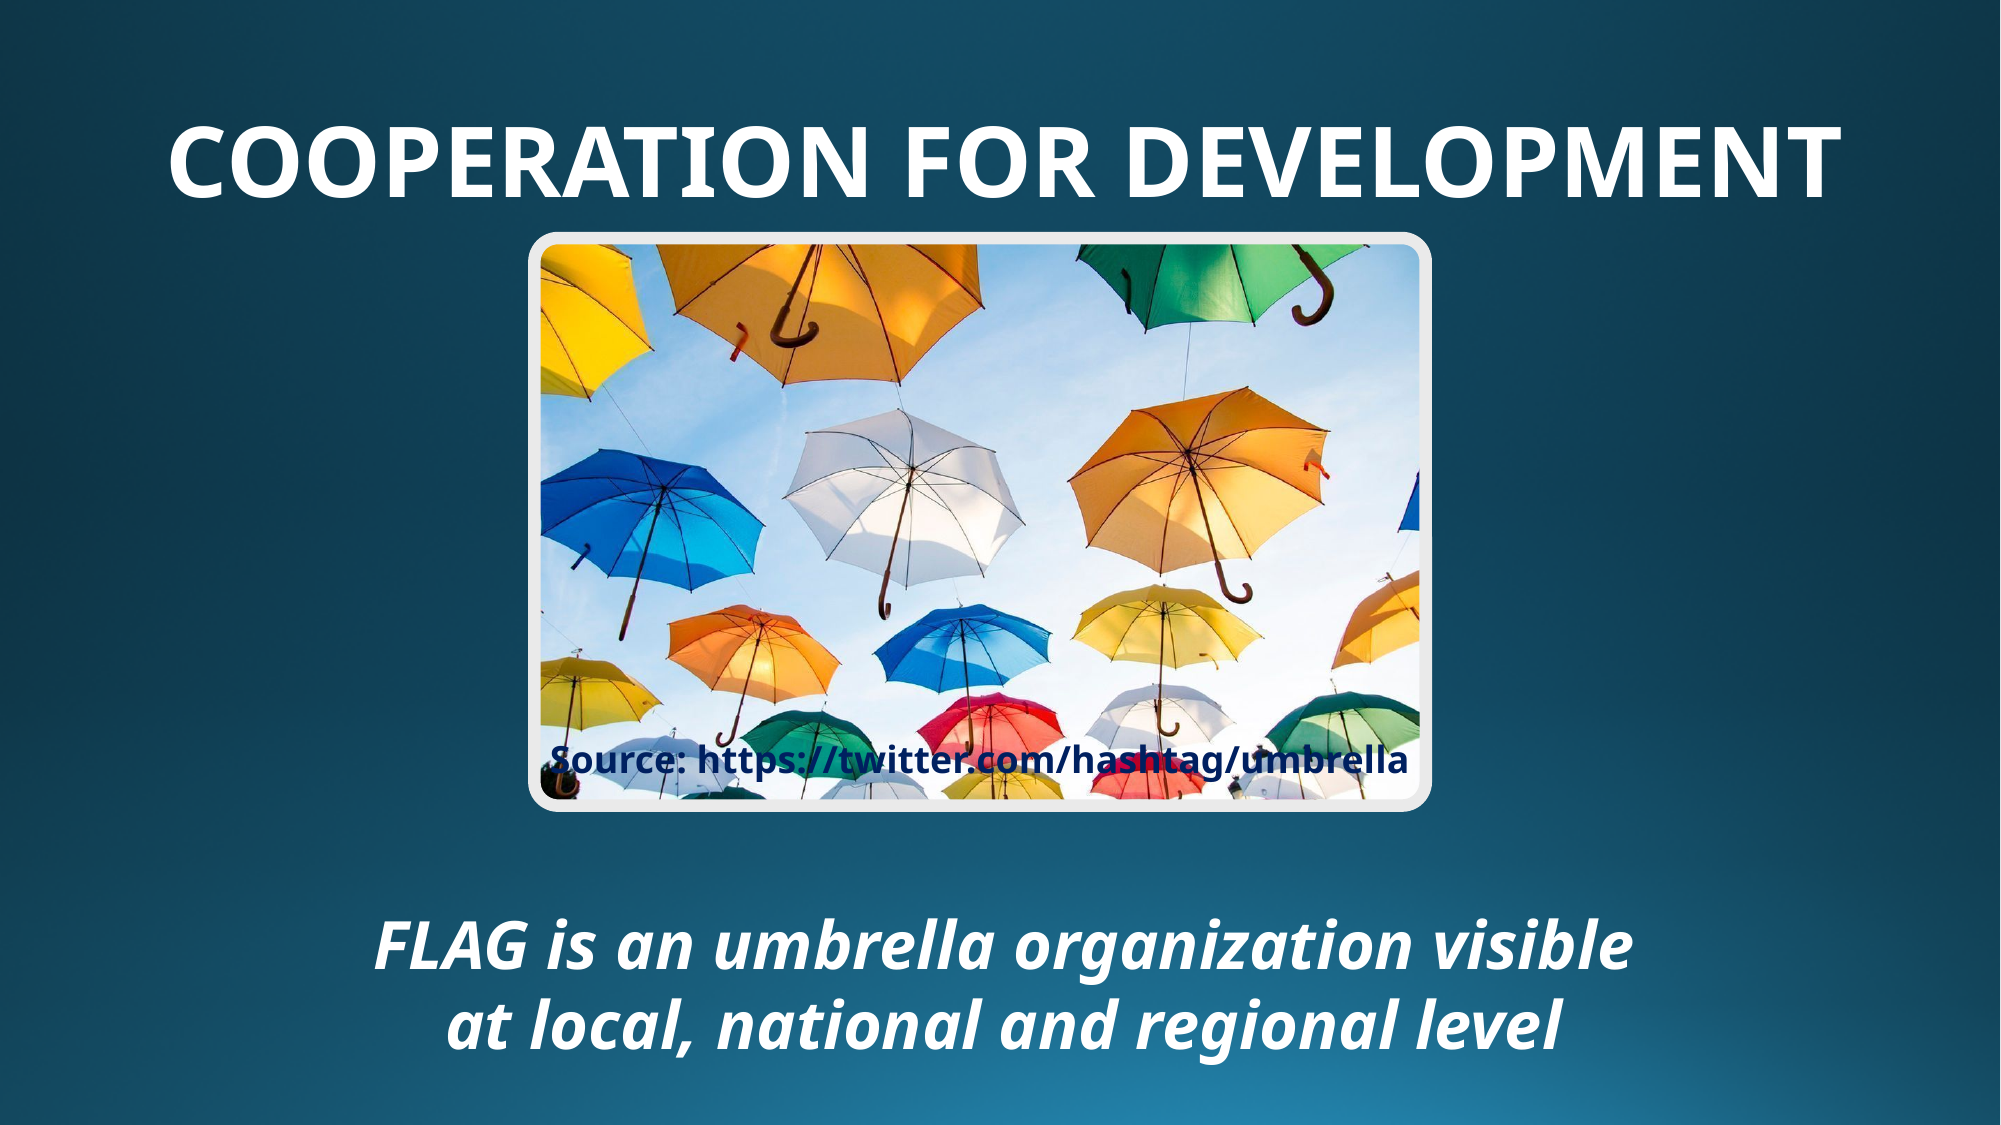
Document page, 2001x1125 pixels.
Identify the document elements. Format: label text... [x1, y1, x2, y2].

title COOPERATION FOR DEVELOPMENT [141, 57, 1867, 275]
picture [0, 0, 2001, 1125]
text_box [534, 238, 1426, 806]
text_box FLAG is an umbrella organization visible at local, national and regional level [346, 895, 1662, 1071]
